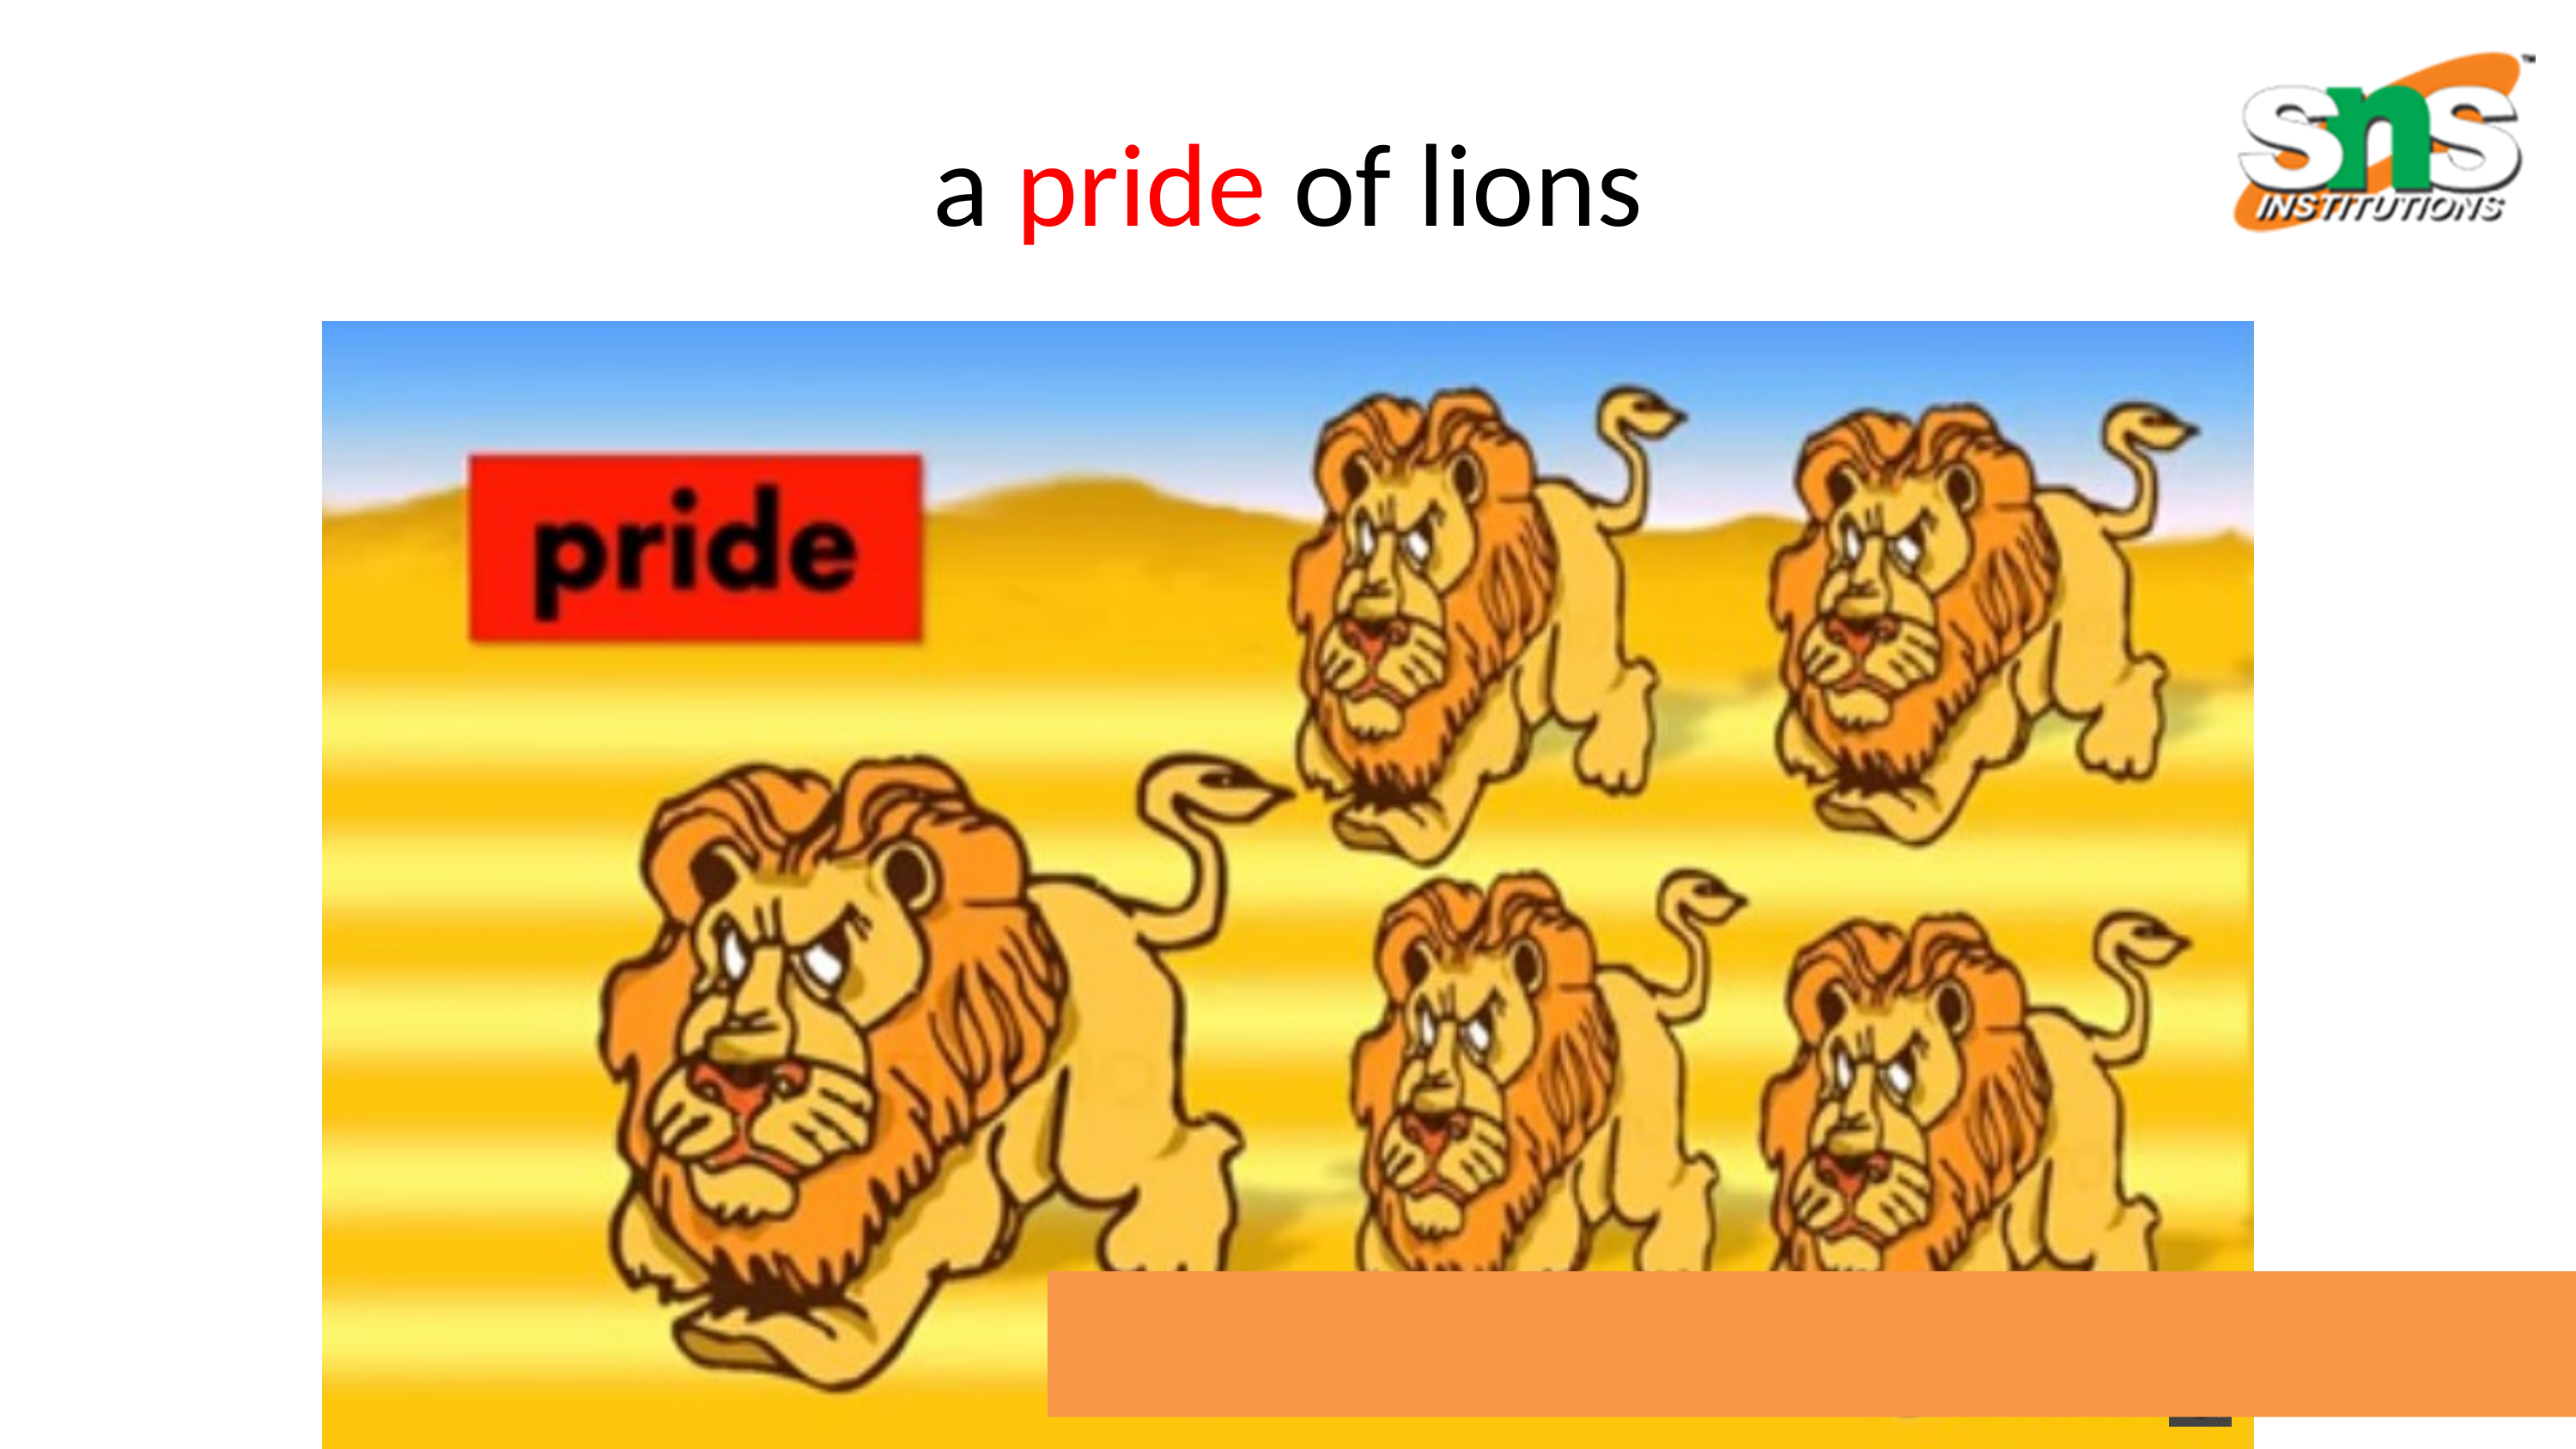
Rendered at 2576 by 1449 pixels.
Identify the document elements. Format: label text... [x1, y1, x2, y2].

title a pride of lions [129, 58, 2447, 300]
picture [2232, 49, 2536, 233]
picture [2167, 1362, 2233, 1428]
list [321, 321, 2255, 1449]
text_box [2257, 1270, 2576, 1417]
